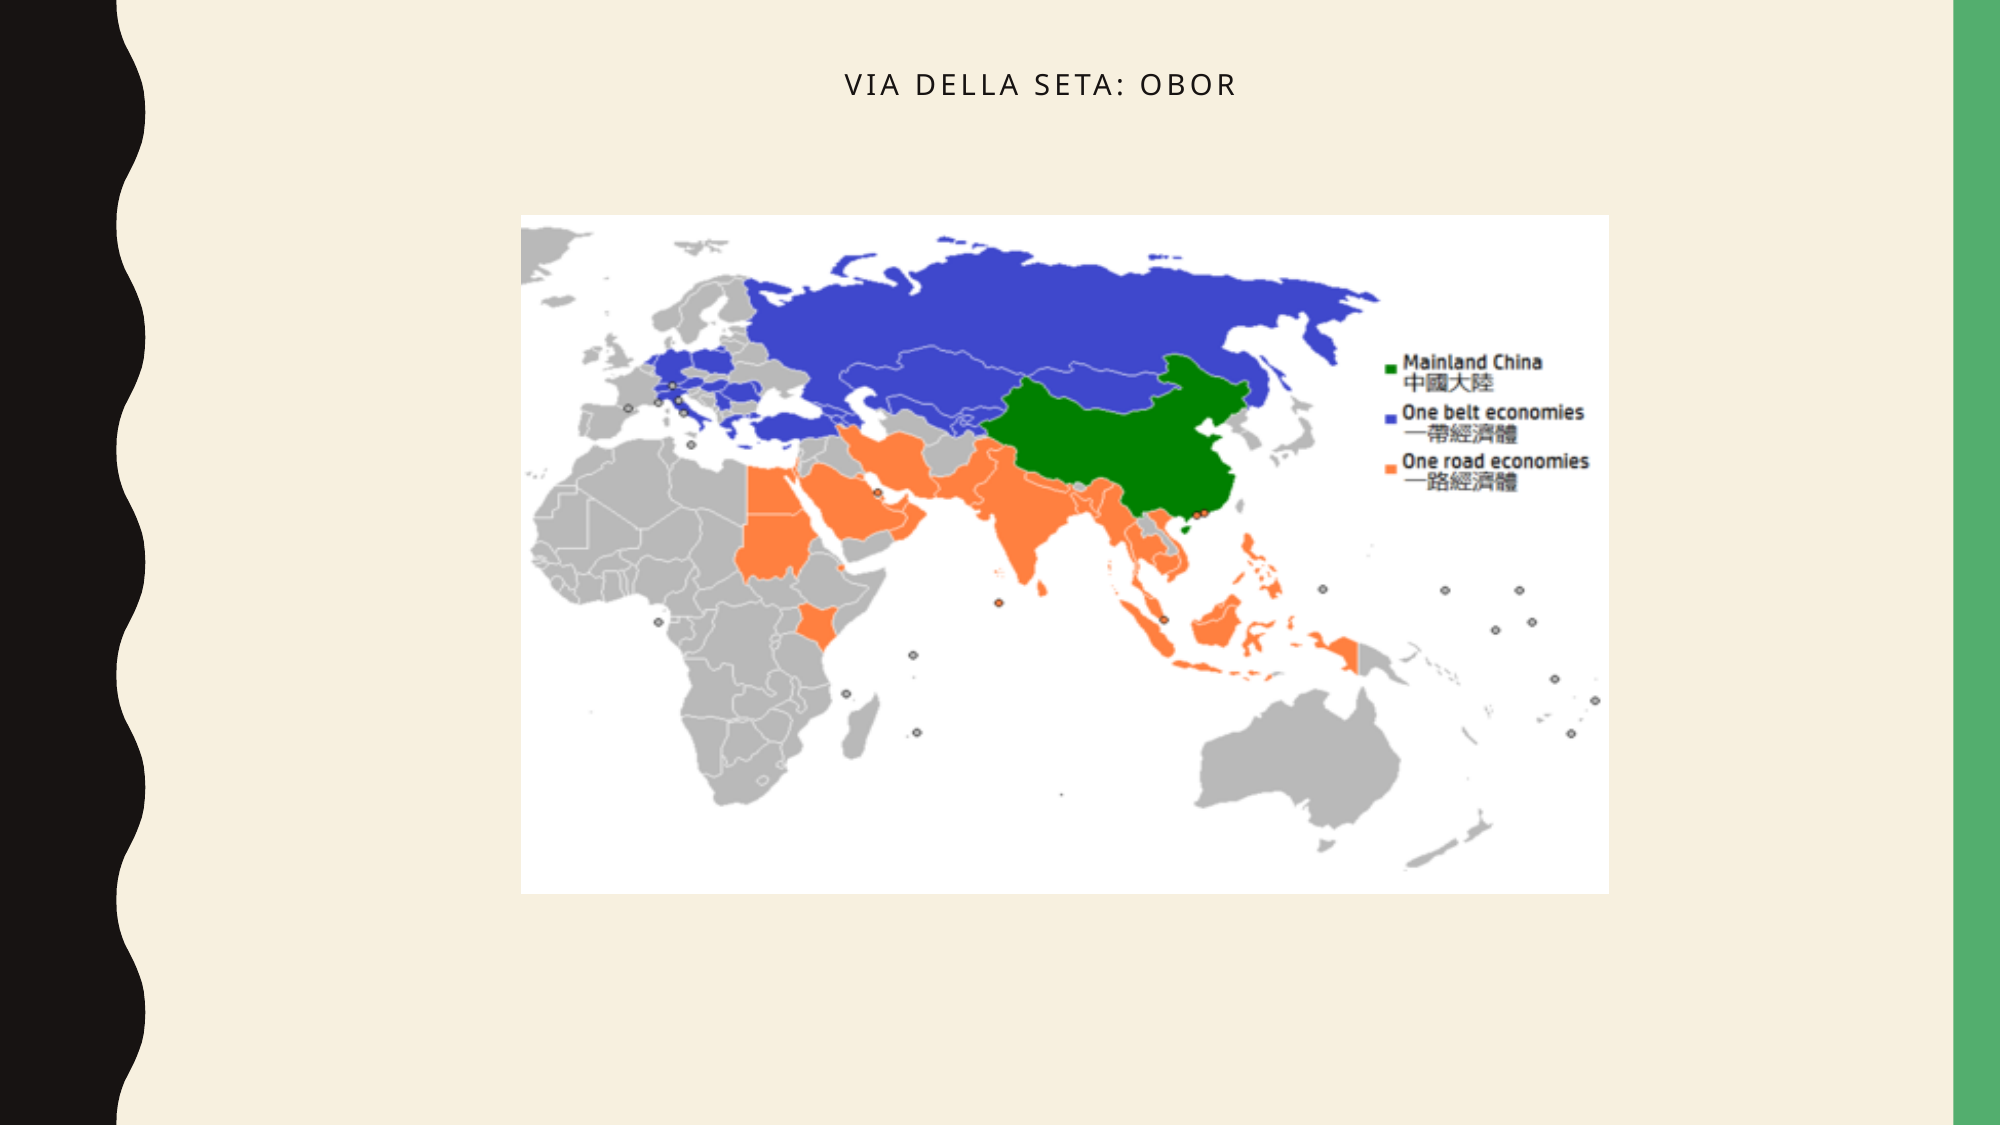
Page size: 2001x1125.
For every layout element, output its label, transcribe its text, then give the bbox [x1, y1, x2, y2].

title Via della seta: obor [205, 62, 1875, 142]
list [521, 215, 1609, 894]
